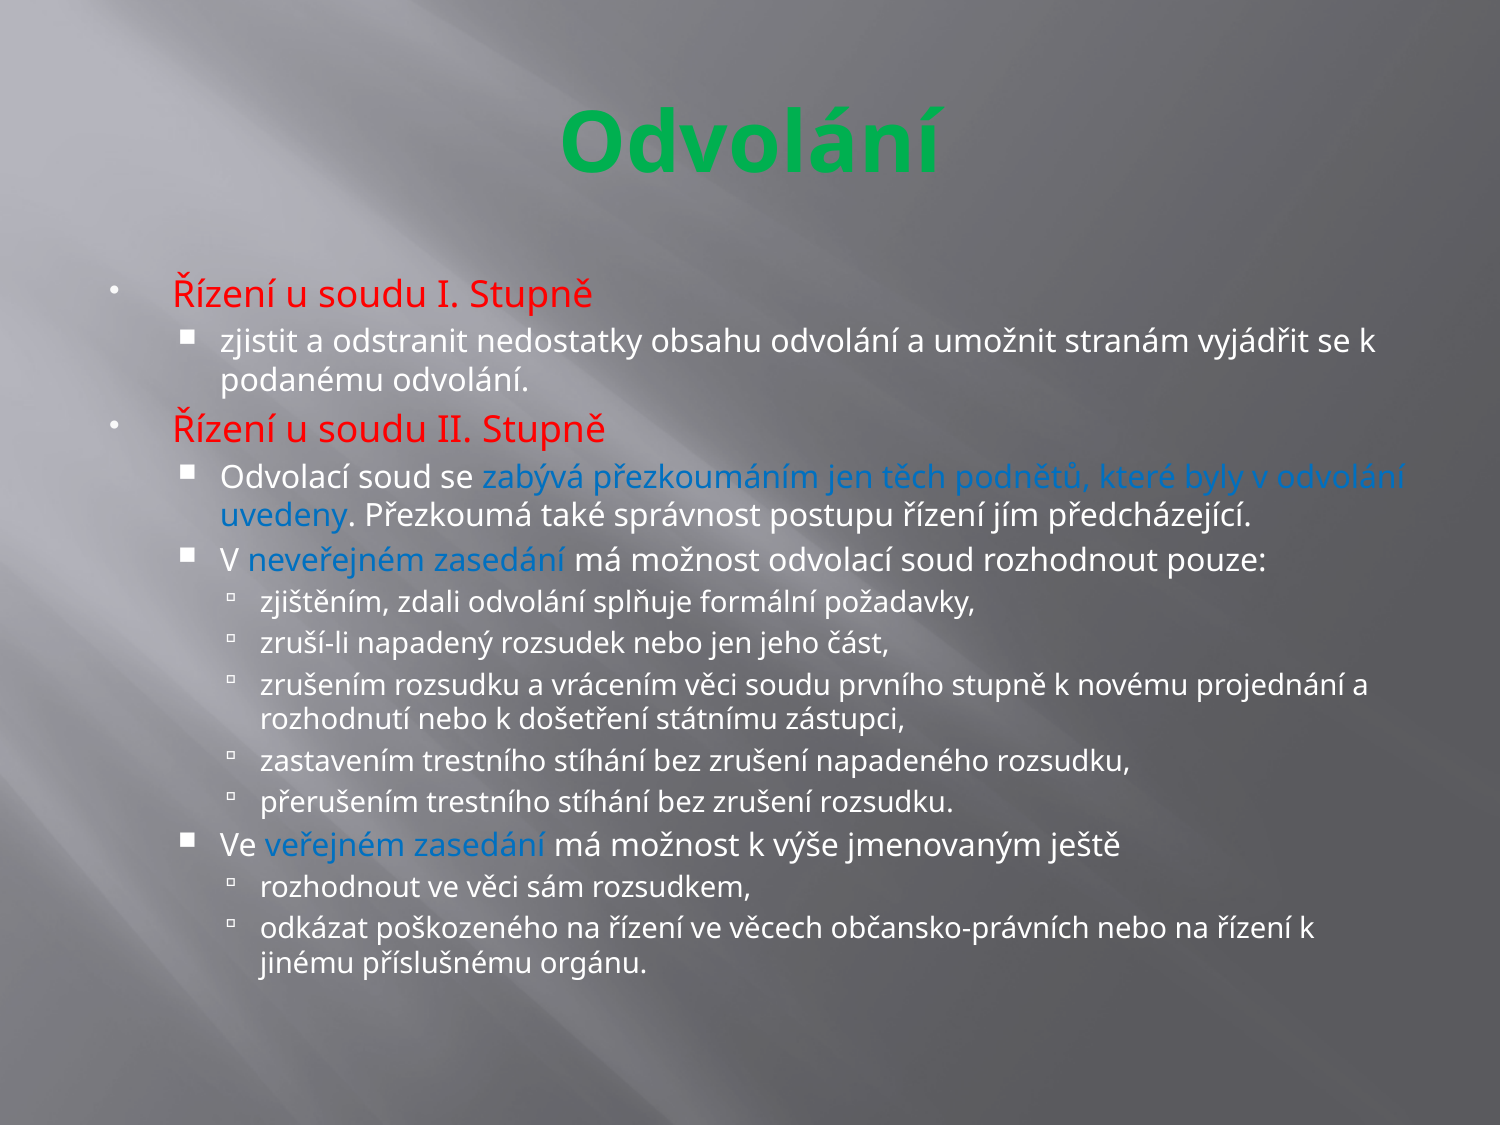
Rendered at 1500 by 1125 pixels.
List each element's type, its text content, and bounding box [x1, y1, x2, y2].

list Řízení u soudu I. Stupně zjistit a odstranit nedostatky obsahu odvolání a umožnit stranám vyjádřit se k podanému odvolání. Řízení u soudu II. Stupně Odvolací soud se zabývá přezkoumáním jen těch podnětů, které byly v odvolání uvedeny. Přezkoumá také správnost postupu řízení jím předcházející. V neveřejném zasedání má možnost odvolací soud rozhodnout pouze: zjištěním, zdali odvolání splňuje formální požadavky, zruší-li napadený rozsudek nebo jen jeho část, zrušením rozsudku a vrácením věci soudu prvního stupně k novému projednání a rozhodnutí nebo k došetření státnímu zástupci, zastavením trestního stíhání bez zrušení napadeného rozsudku, přerušením trestního stíhání bez zrušení rozsudku. Ve veřejném zasedání má možnost k výše jmenovaným ještě rozhodnout ve věci sám rozsudkem, odkázat poškozeného na řízení ve věcech občansko-právních nebo na řízení k jinému příslušnému orgánu. [75, 262, 1425, 1035]
title Odvolání [75, 45, 1425, 233]
